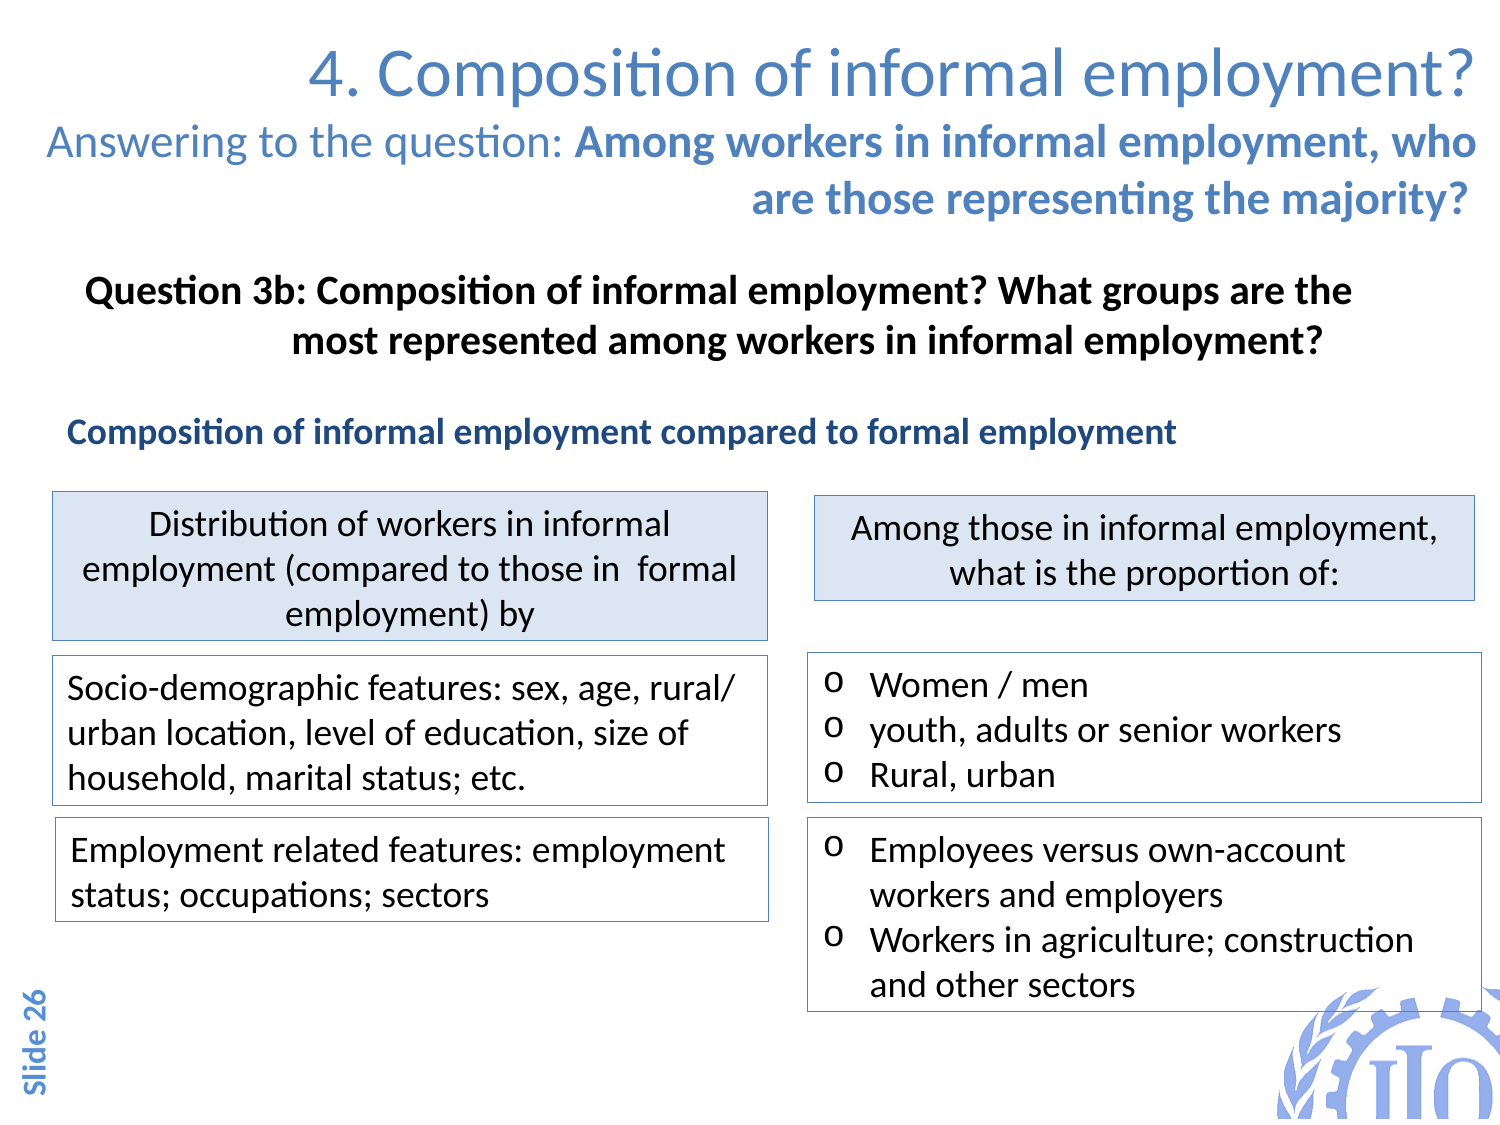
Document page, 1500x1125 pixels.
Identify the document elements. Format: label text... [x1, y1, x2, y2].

text_box Composition of informal employment compared to formal employment [52, 399, 1281, 460]
title 4. Composition of informal employment? Answering to the question: Among workers in informal employment, who are those representing the majority? [29, 19, 1493, 232]
text_box Women / men youth, adults or senior workers Rural, urban [807, 652, 1482, 803]
text_box Among those in informal employment, what is the proportion of: [814, 495, 1475, 601]
text_box Socio-demographic features: sex, age, rural/ urban location, level of education, size of household, marital status; etc. [52, 655, 768, 806]
text_box Question 3b: Composition of informal employment? What groups are the most represented among workers in informal employment? [69, 255, 1452, 371]
text_box Employment related features: employment status; occupations; sectors [55, 817, 769, 922]
text_box Employees versus own-account workers and employers Workers in agriculture; construction and other sectors [807, 817, 1482, 1012]
picture [1270, 981, 1500, 1119]
text_box Distribution of workers in informal employment (compared to those in formal employment) by [52, 491, 768, 641]
